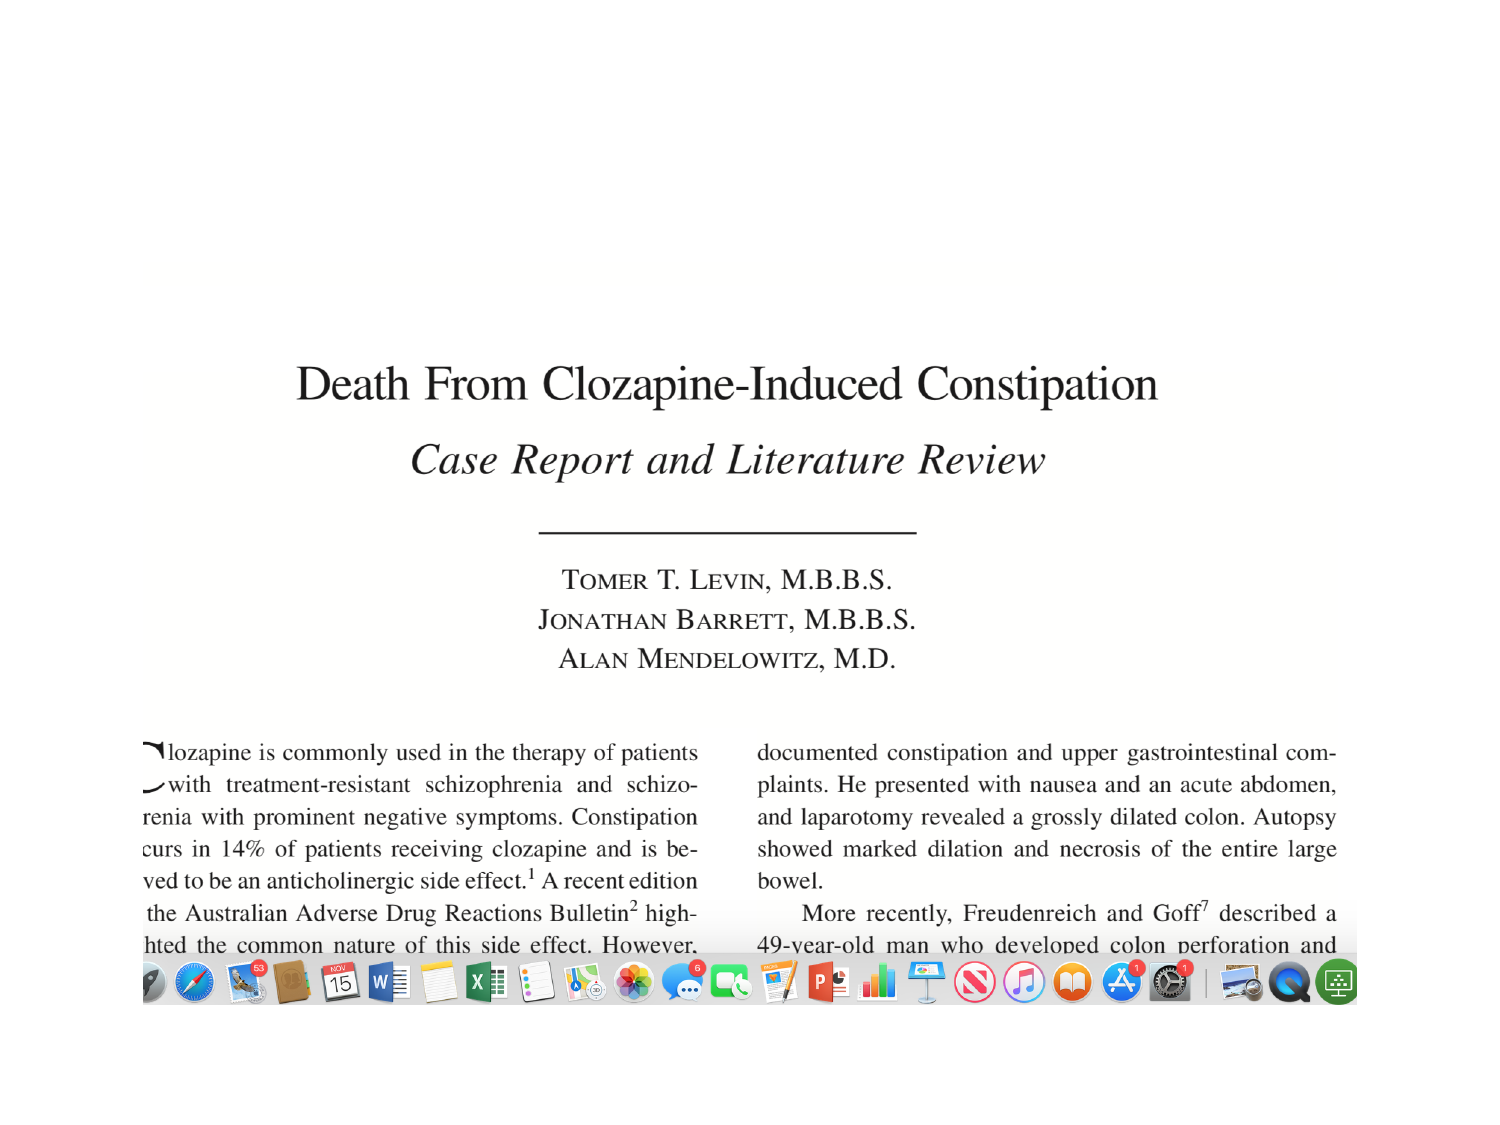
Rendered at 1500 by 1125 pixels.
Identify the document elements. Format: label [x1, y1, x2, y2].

list [143, 262, 1357, 1006]
